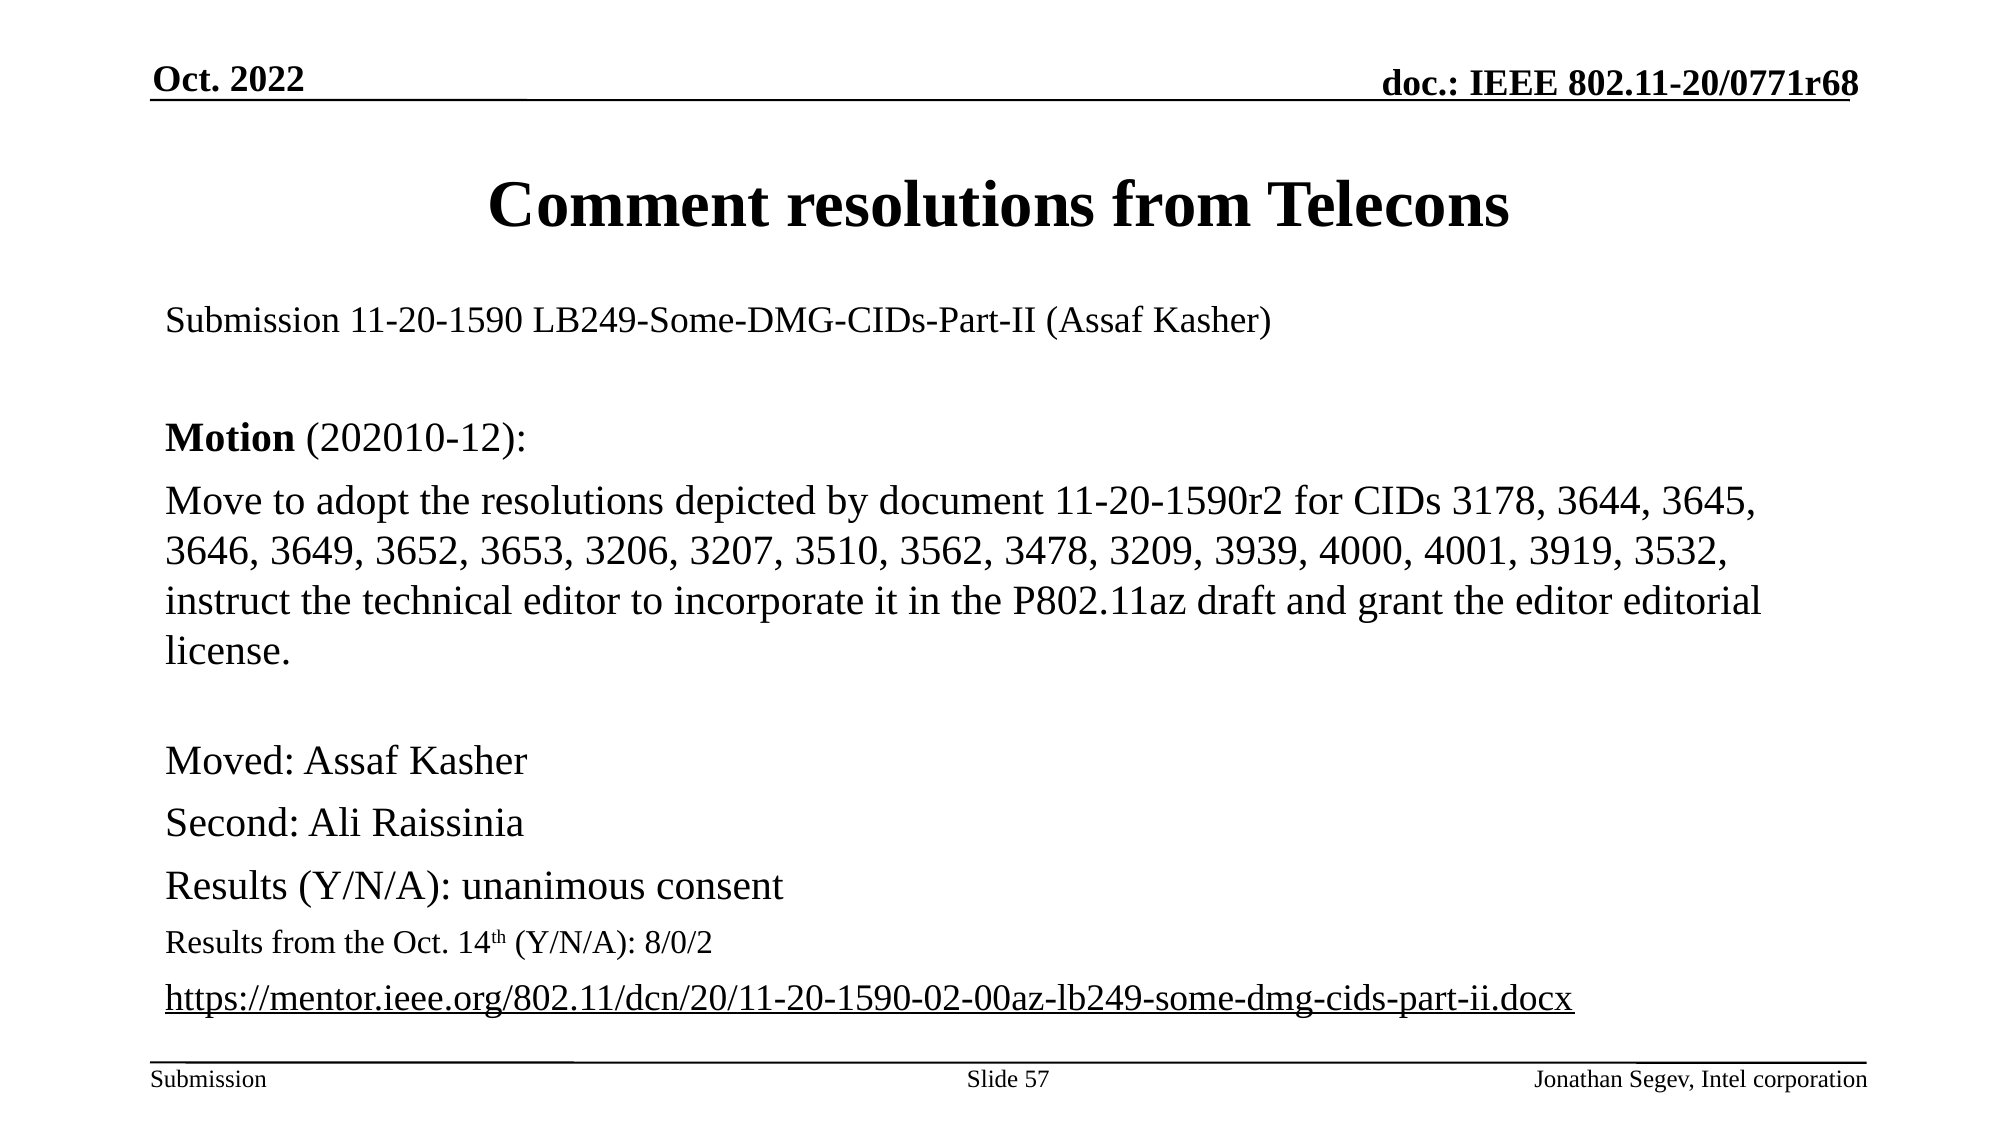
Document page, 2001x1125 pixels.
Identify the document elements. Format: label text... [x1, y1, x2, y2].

list Submission 11-20-1590 LB249-Some-DMG-CIDs-Part-II (Assaf Kasher) Motion (202010-12): Move to adopt the resolutions depicted by document 11-20-1590r2 for CIDs 3178, 3644, 3645, 3646, 3649, 3652, 3653, 3206, 3207, 3510, 3562, 3478, 3209, 3939, 4000, 4001, 3919, 3532, instruct the technical editor to incorporate it in the P802.11az draft and grant the editor editorial license. Moved: Assaf Kasher Second: Ali Raissinia Results (Y/N/A): unanimous consent Results from the Oct. 14th (Y/N/A): 8/0/2 https://mentor.ieee.org/802.11/dcn/20/11-20-1590-02-00az-lb249-some-dmg-cids-part-ii.docx [149, 286, 1850, 1000]
slide_number Slide 57 [950, 1061, 1067, 1123]
title Comment resolutions from Telecons [149, 112, 1850, 286]
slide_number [152, 54, 563, 100]
footer Jonathan Segev, Intel corporation [1171, 1061, 1869, 1093]
